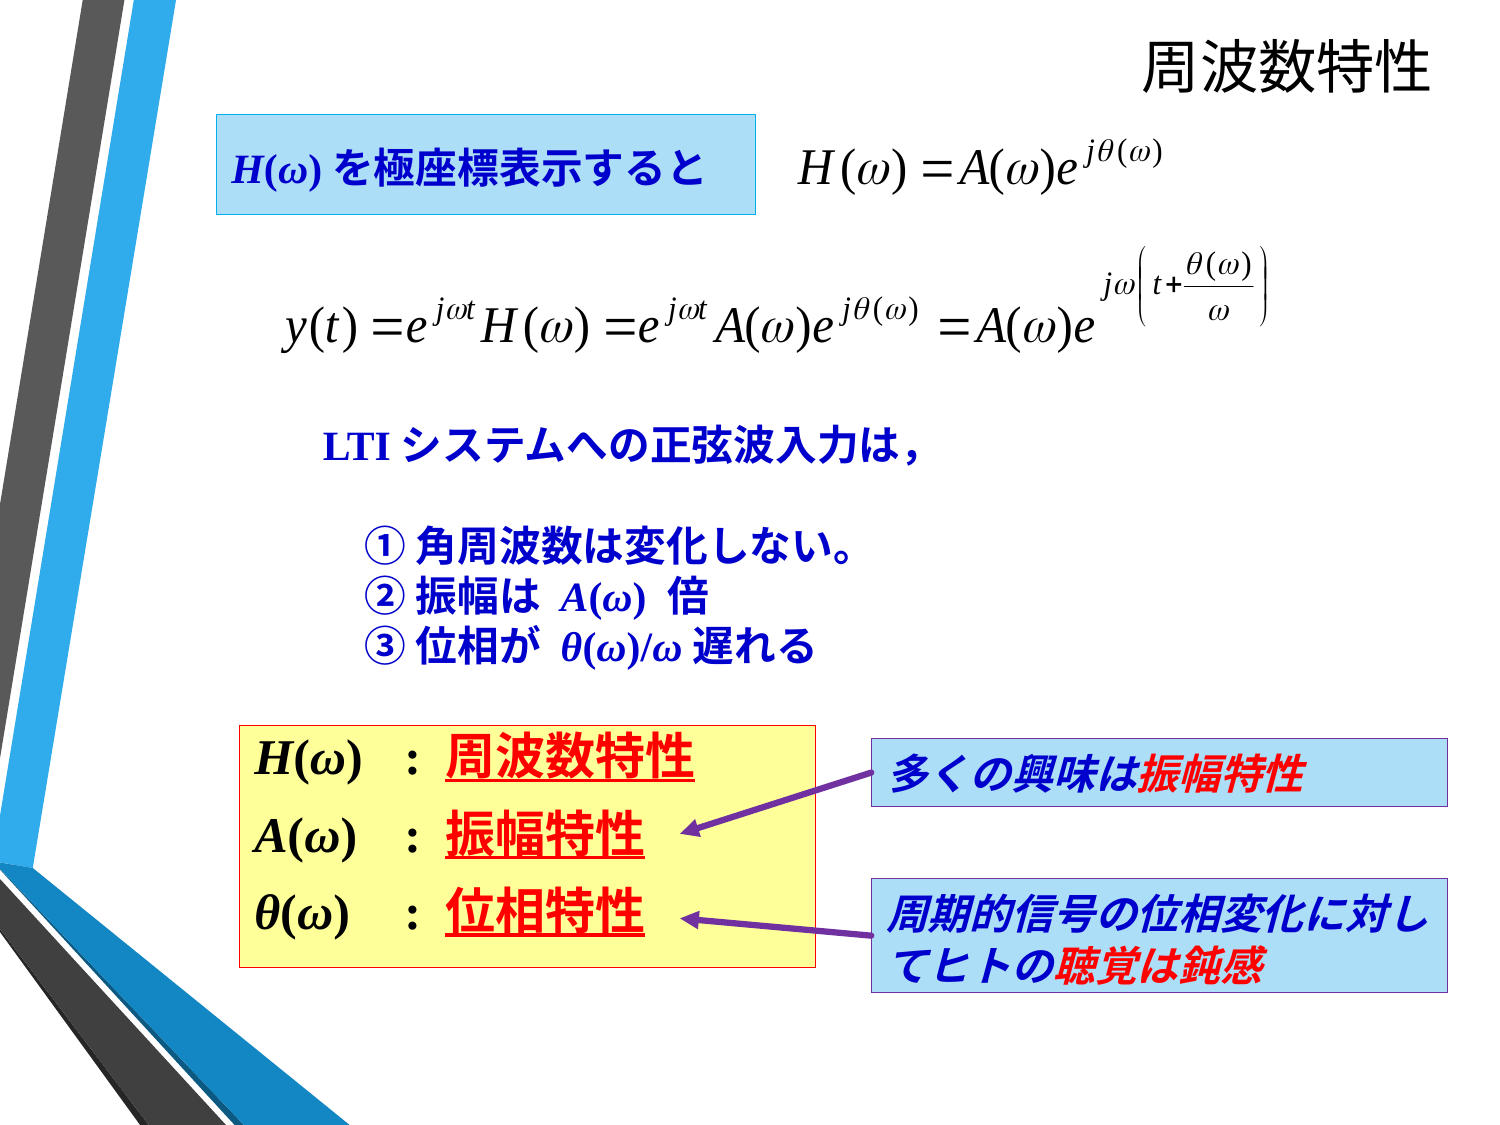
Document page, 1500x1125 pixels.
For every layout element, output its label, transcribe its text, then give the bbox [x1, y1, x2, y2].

title 周波数特性 [184, 17, 1448, 112]
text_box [272, 234, 1281, 366]
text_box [679, 918, 872, 936]
text_box LTIシステムへの正弦波入力は， ① 角周波数は変化しない。 ② 振幅は A(ω) 倍 ③ 位相が θ(ω)/ω遅れる [308, 411, 982, 677]
text_box 多くの興味は振幅特性 [871, 738, 1448, 807]
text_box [679, 772, 872, 834]
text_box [788, 123, 1175, 209]
text_box 周期的信号の位相変化に対してヒトの聴覚は鈍感 [871, 878, 1448, 993]
text_box H(ω) : 周波数特性 A(ω) : 振幅特性 θ(ω) : 位相特性 [239, 725, 816, 968]
list H(ω)を極座標表示すると [216, 114, 756, 215]
